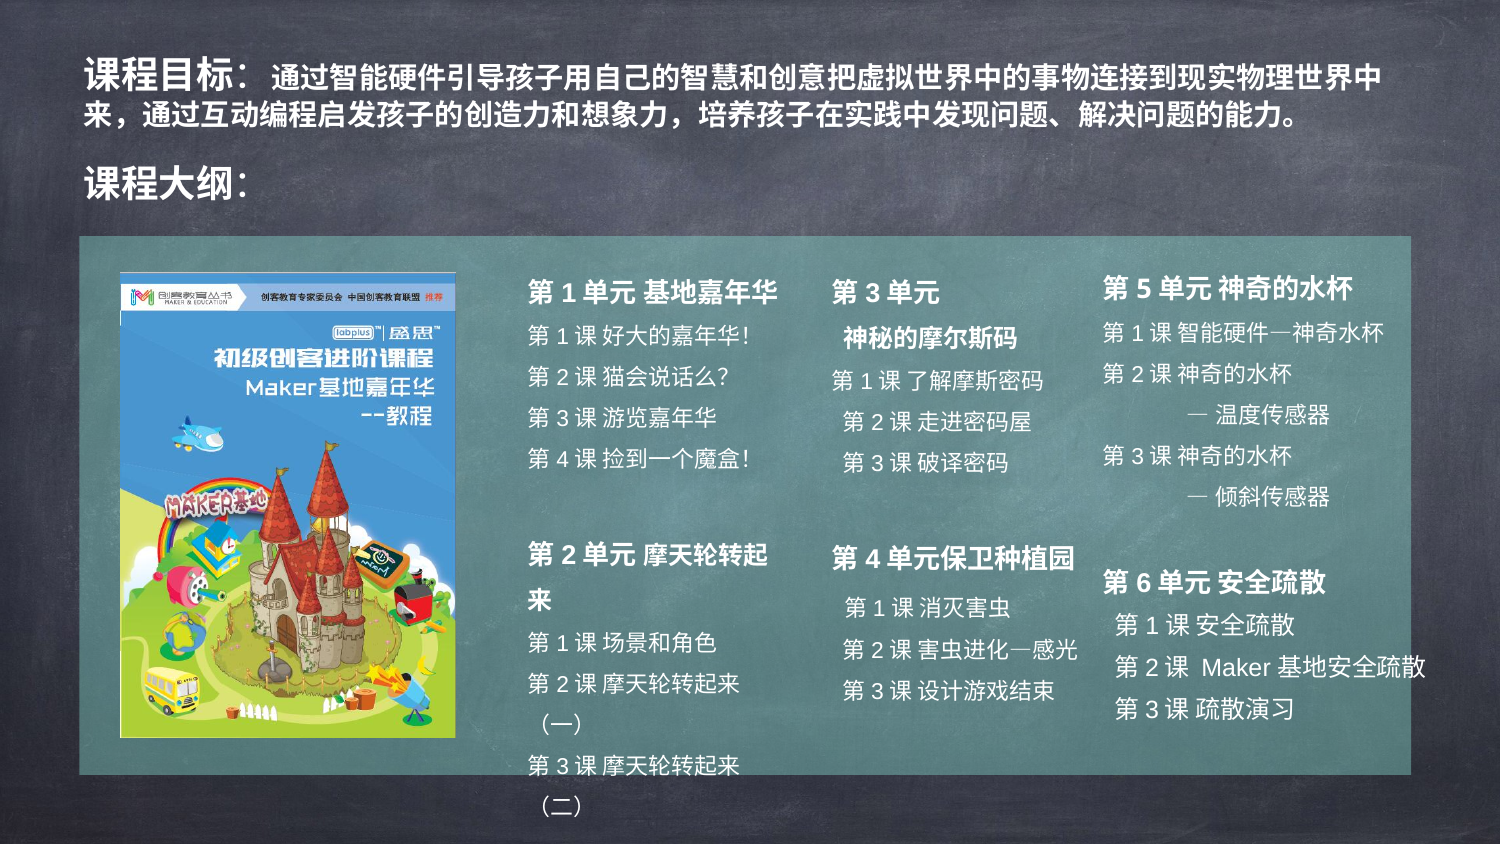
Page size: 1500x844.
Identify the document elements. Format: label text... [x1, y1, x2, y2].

text_box 第3单元 神秘的摩尔斯码 第1课 了解摩斯密码 第2课 走进密码屋 第3课 破译密码 第4单元保卫种植园 第1课 消灭害虫 第2课 害虫进化—感光 第3课 设计游戏结束 [817, 251, 1087, 712]
text_box 课程目标：通过智能硬件引导孩子用自己的智慧和创意把虚拟世界中的事物连接到现实物理世界中来，通过互动编程启发孩子的创造力和想象力，培养孩子在实践中发现问题、解决问题的能力。 [69, 43, 1415, 139]
picture [120, 272, 456, 738]
picture [0, 0, 1500, 844]
text_box [79, 236, 1412, 775]
text_box 课程大纲： [69, 152, 1415, 213]
text_box 第1单元 基地嘉年华 第1课 好大的嘉年华！ 第2课 猫会说话么？ 第3课 游览嘉年华 第4课 捡到一个魔盒！ 第2单元 摩天轮转起来 第1课 场景和角色 第2课 摩天轮转起来（一） 第3课 摩天轮转起来（二） [513, 251, 807, 844]
text_box 第5单元 神奇的水杯 第1课 智能硬件—神奇水杯 第2课 神奇的水杯 —温度传感器 第3课 神奇的水杯 —倾斜传感器 第6单元 安全疏散 第1课 安全疏散 第2课 Maker基地安全疏散 第3课 疏散演习 [1087, 251, 1454, 731]
